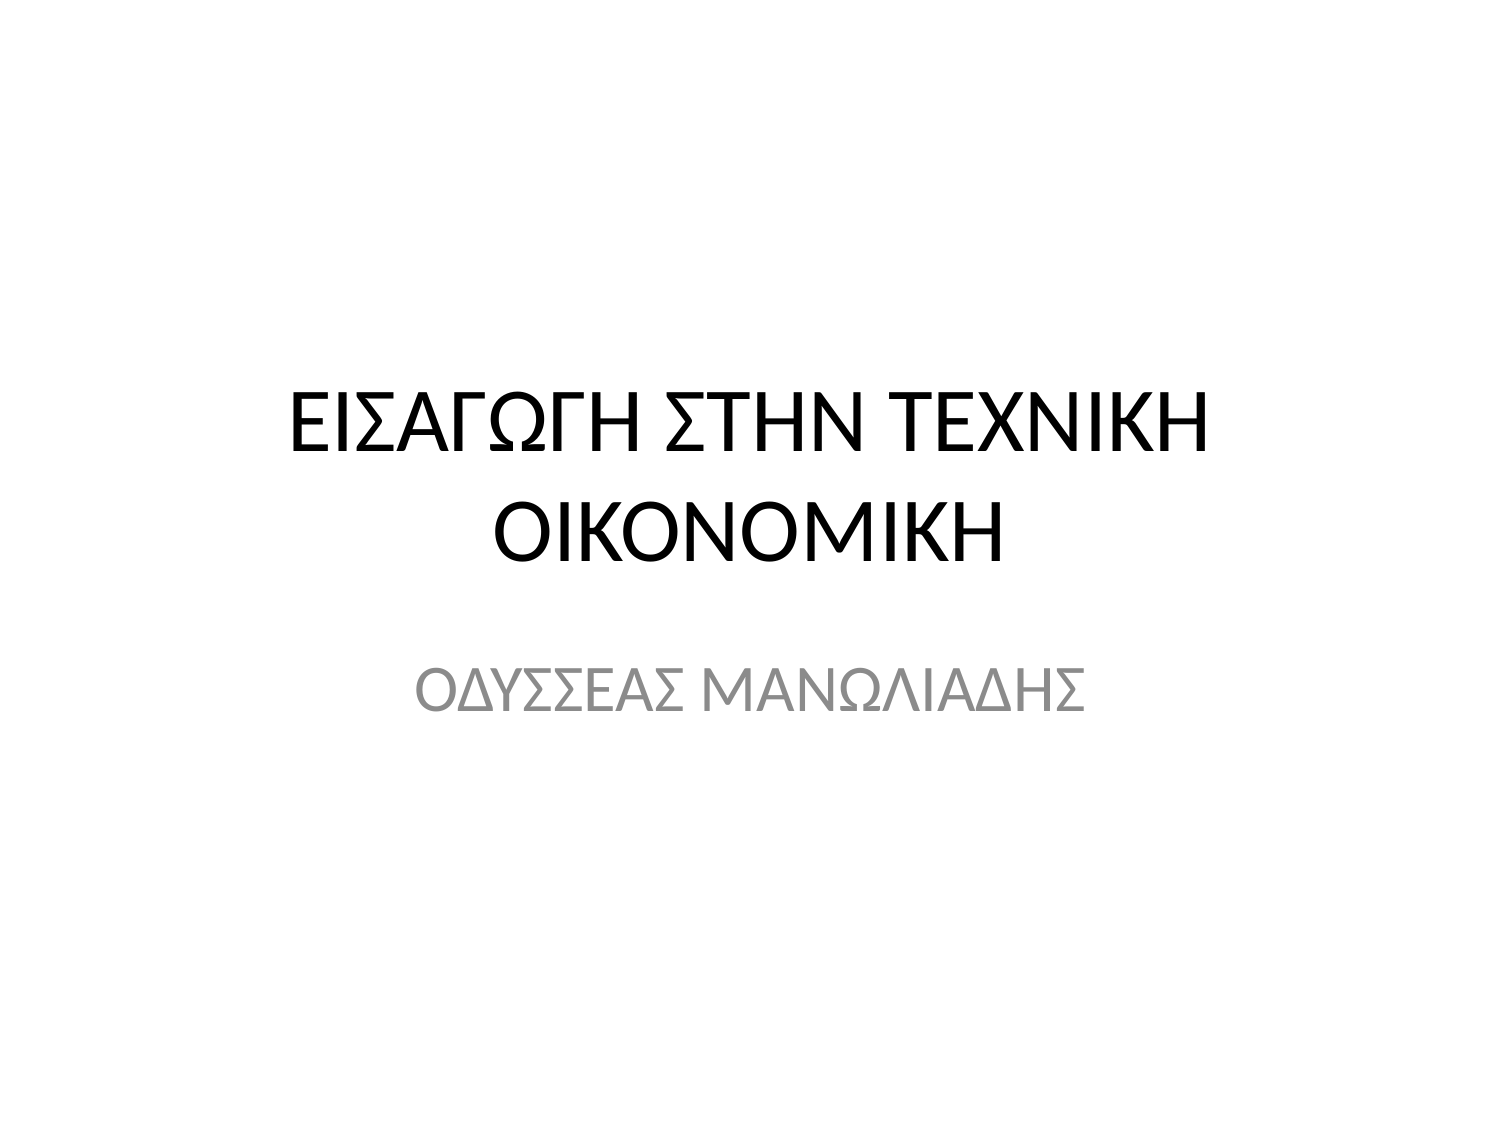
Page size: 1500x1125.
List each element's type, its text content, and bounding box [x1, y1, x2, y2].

subtitle ΟΔΥΣΣΕΑΣ ΜΑΝΩΛΙΑΔΗΣ [225, 637, 1275, 925]
title ΕΙΣΑΓΩΓΗ ΣΤΗΝ ΤΕΧΝΙΚΗ ΟΙΚΟΝΟΜΙΚΗ [112, 349, 1388, 591]
